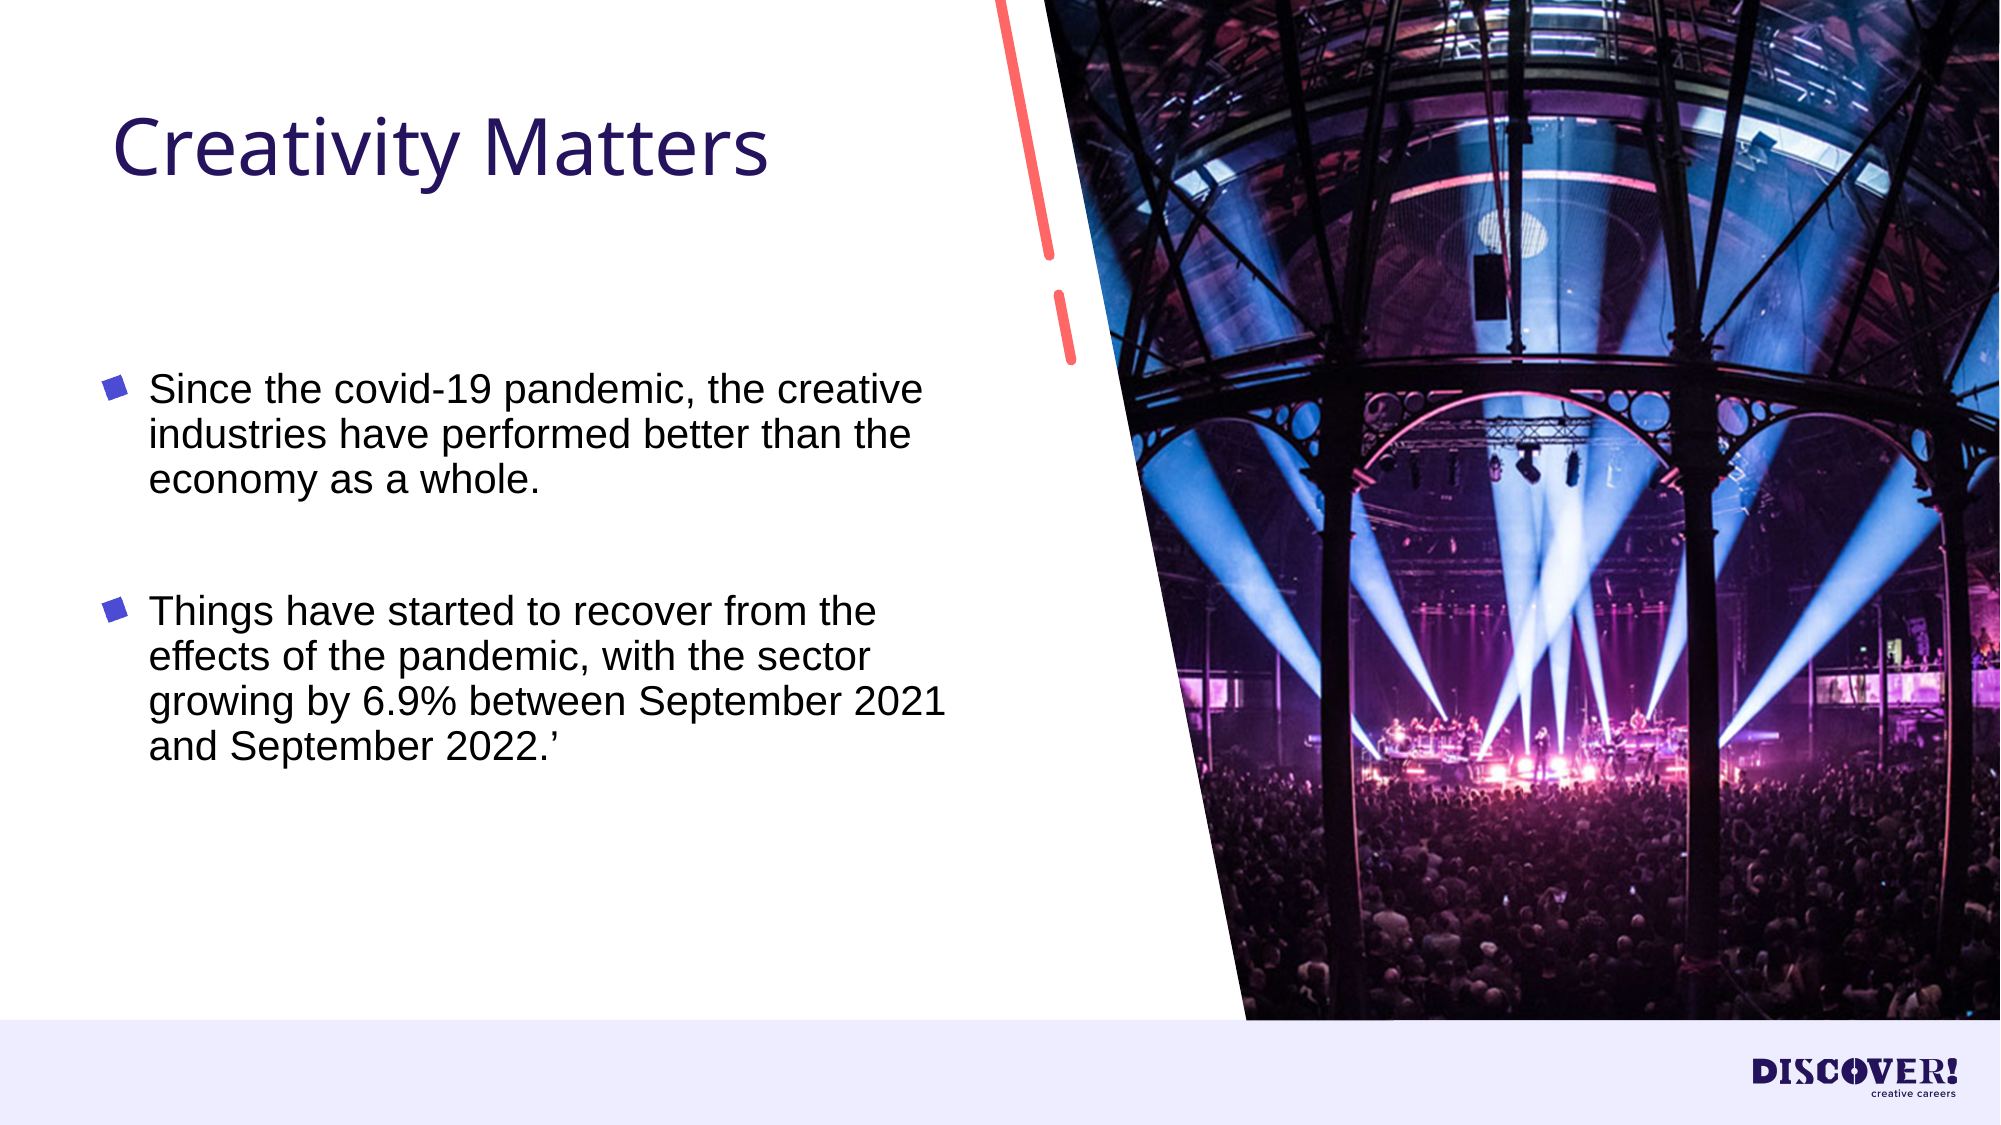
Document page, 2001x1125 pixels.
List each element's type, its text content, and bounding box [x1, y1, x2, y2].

picture [1044, 0, 2001, 1021]
title Creativity Matters [96, 99, 931, 360]
picture [101, 374, 128, 401]
picture [101, 596, 128, 623]
list Since the covid-19 pandemic, the creative industries have performed better than the economy as a whole. Things have started to recover from the effects of the pandemic, with the sector growing by 6.9% between September 2021 and September 2022.’ [86, 360, 988, 853]
picture [1753, 1058, 1957, 1097]
